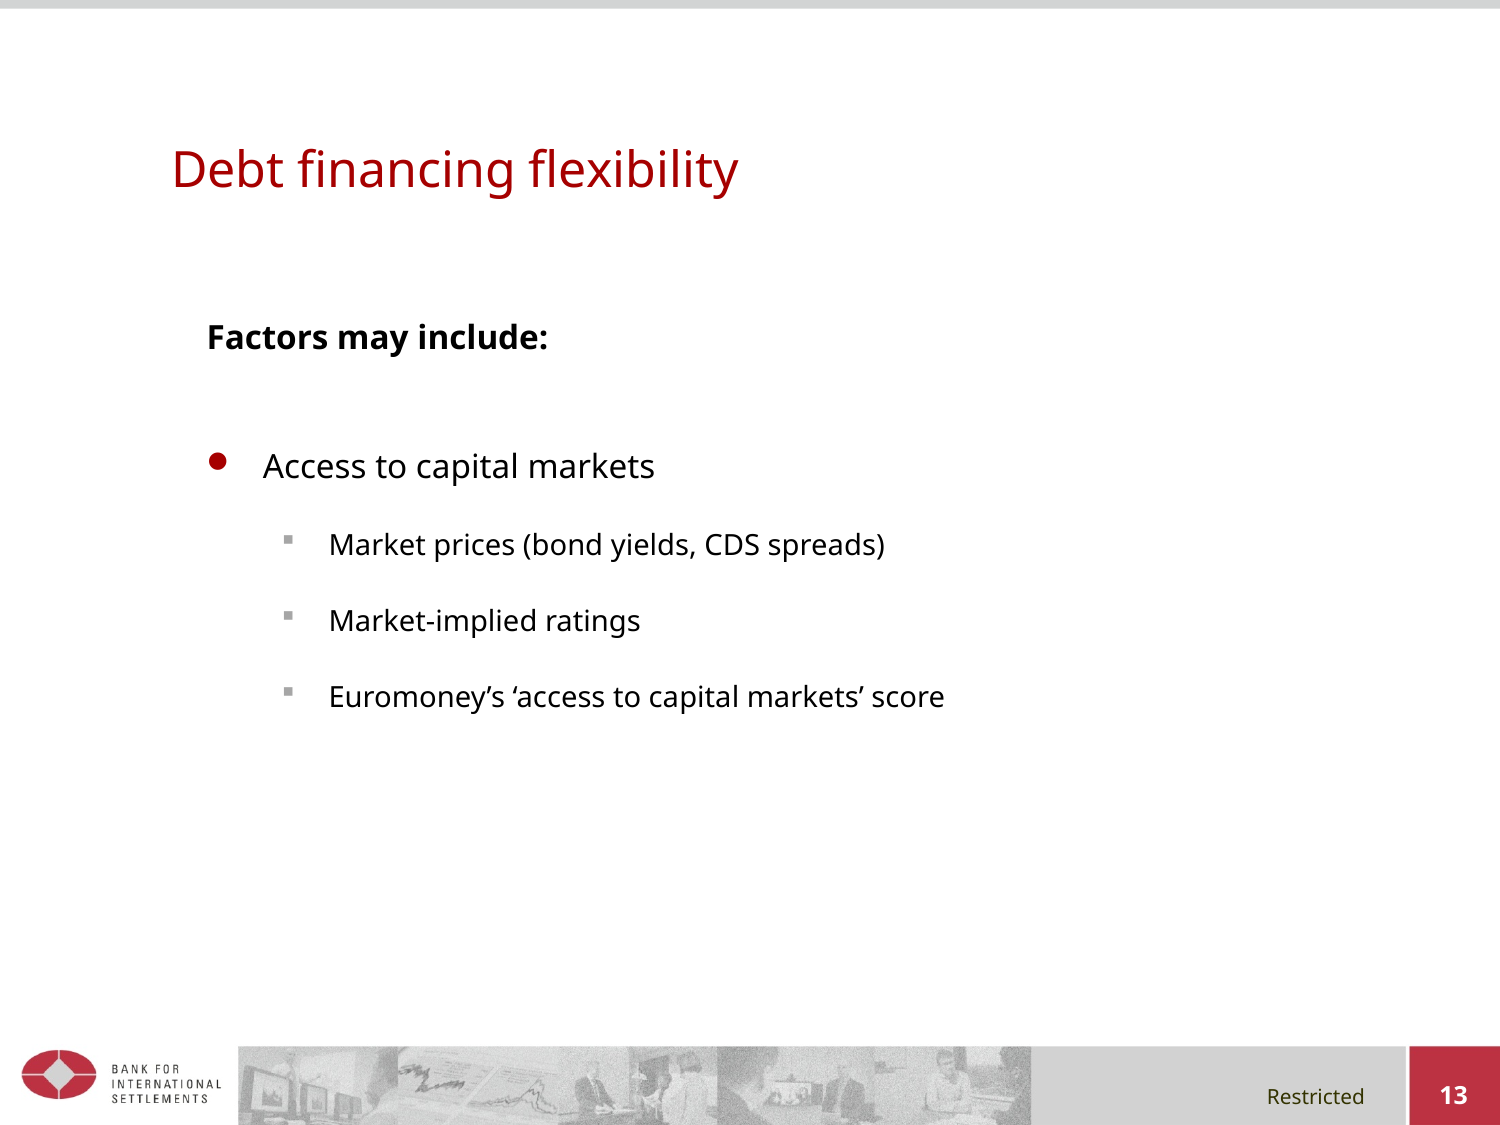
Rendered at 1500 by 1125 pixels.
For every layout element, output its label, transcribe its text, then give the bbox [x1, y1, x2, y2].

slide_number 13 [1407, 1072, 1500, 1125]
list Factors may include: Access to capital markets Market prices (bond yields, CDS spreads) Market-implied ratings Euromoney’s ‘access to capital markets’ score [206, 278, 1412, 941]
title Debt financing flexibility [171, 137, 1398, 214]
picture [21, 1044, 1500, 1125]
